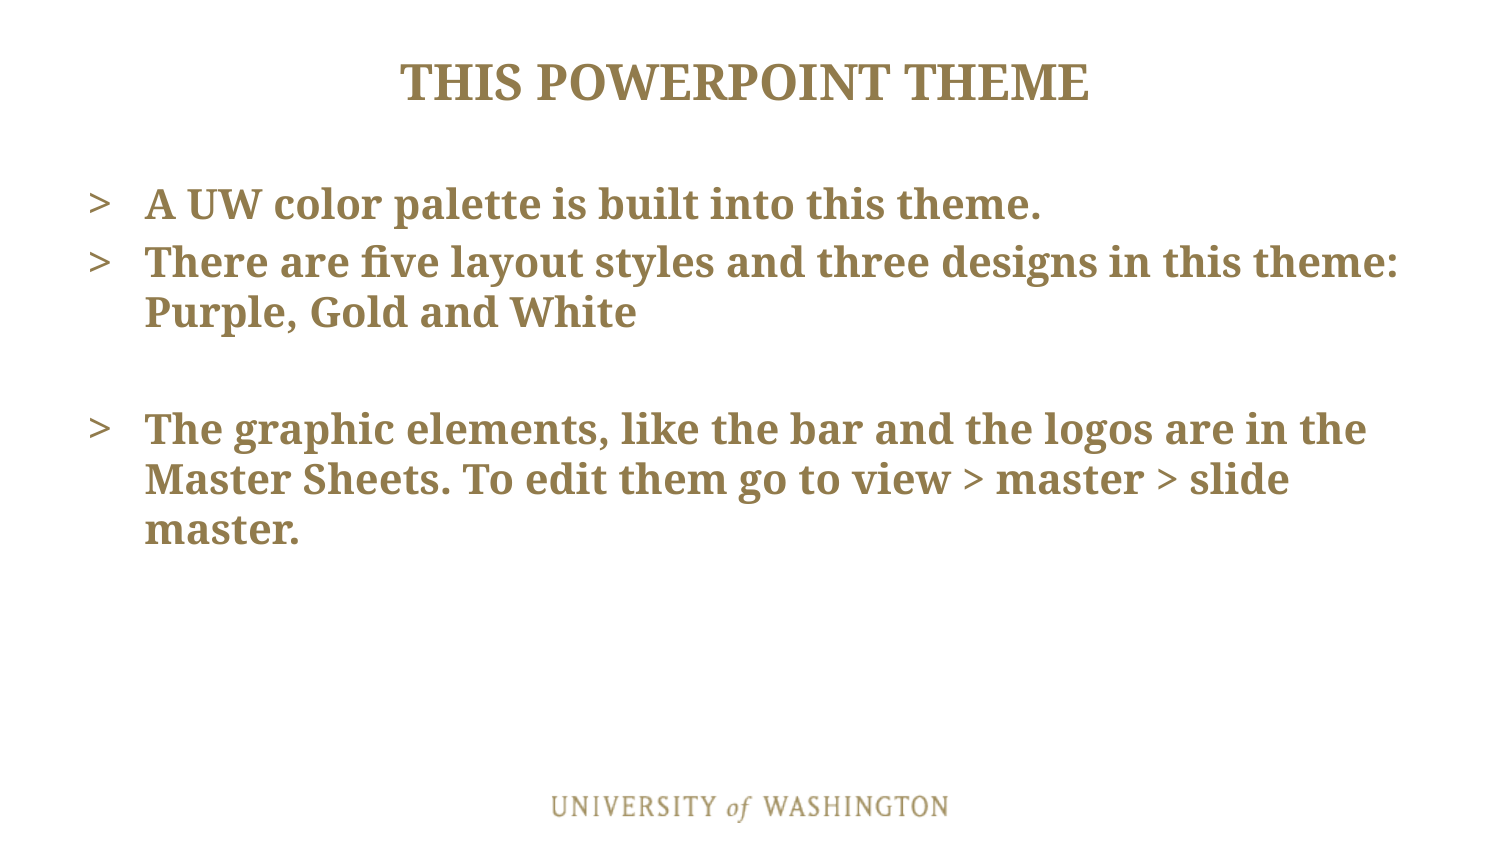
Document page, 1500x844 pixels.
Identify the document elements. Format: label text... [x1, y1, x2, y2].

list A UW color palette is built into this theme. There are five layout styles and three designs in this theme: Purple, Gold and White The graphic elements, like the bar and the logos are in the Master Sheets. To edit them go to view > master > slide master. [73, 170, 1419, 750]
title THIS POWERPOINT THEME [73, 40, 1419, 118]
picture [551, 784, 949, 823]
